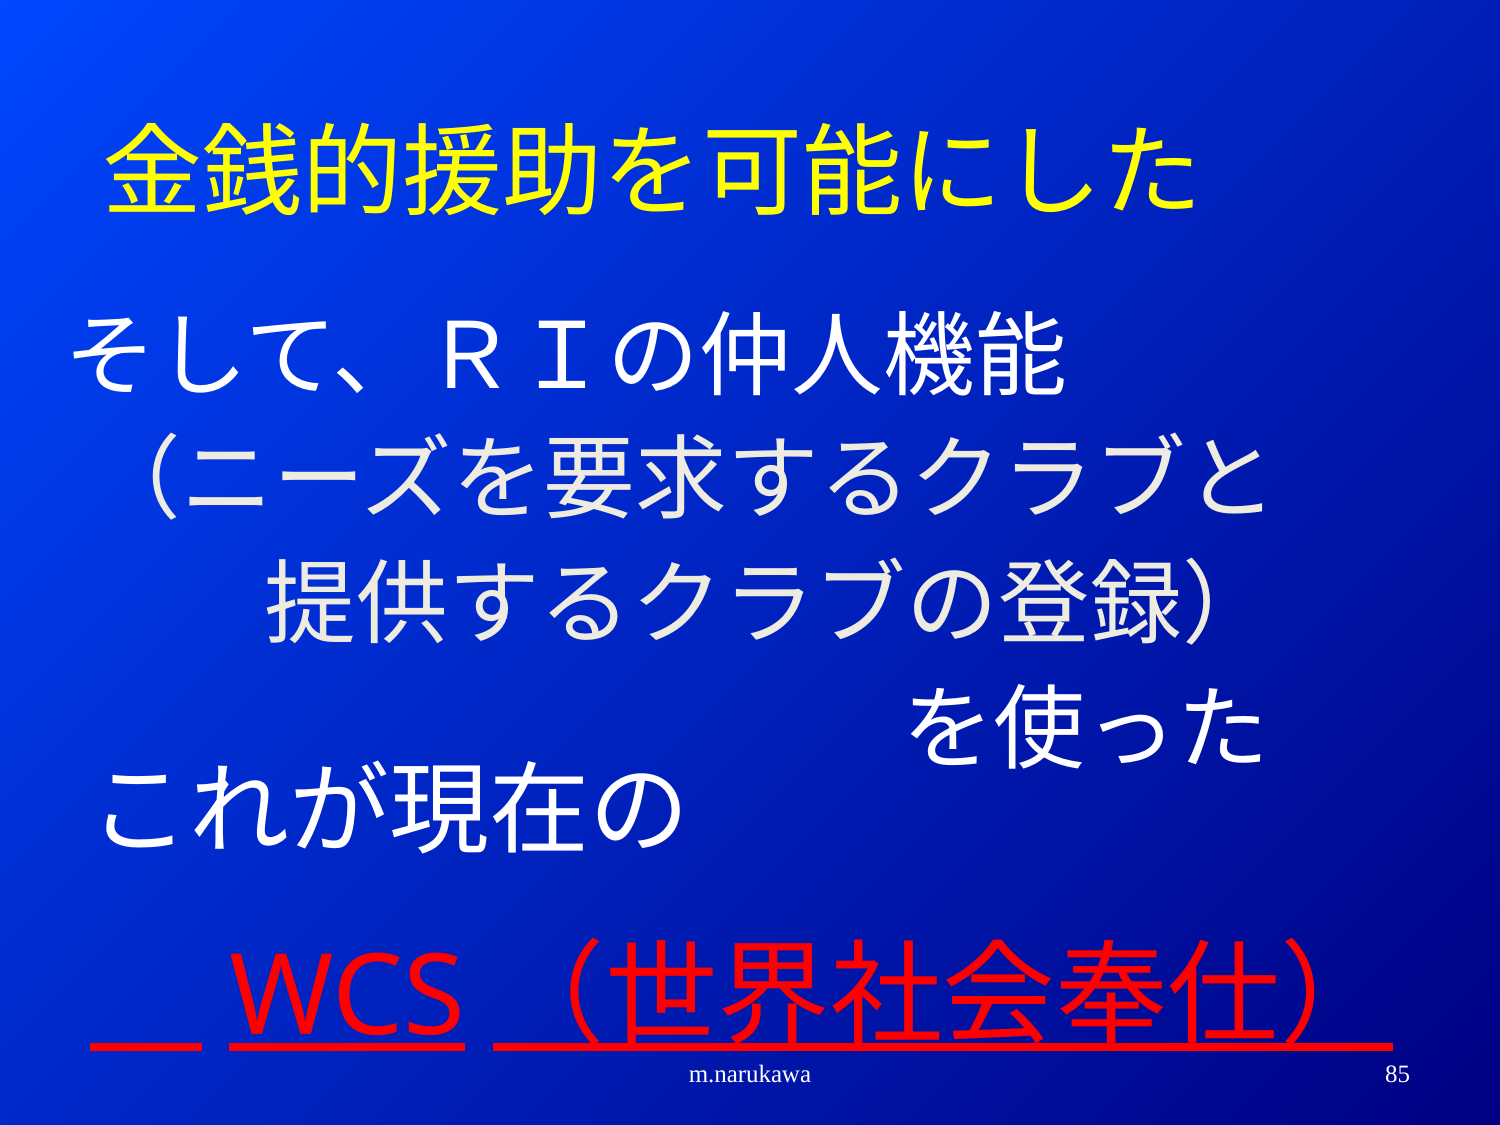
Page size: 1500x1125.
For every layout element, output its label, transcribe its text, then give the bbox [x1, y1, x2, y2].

footer m.narukawa [512, 1065, 988, 1103]
text_box 金銭的援助を可能にした [87, 99, 1360, 235]
slide_number 85 [1074, 1065, 1425, 1103]
text_box これが現在の WCS（世界社会奉仕） [74, 738, 1425, 1065]
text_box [49, 289, 1388, 788]
